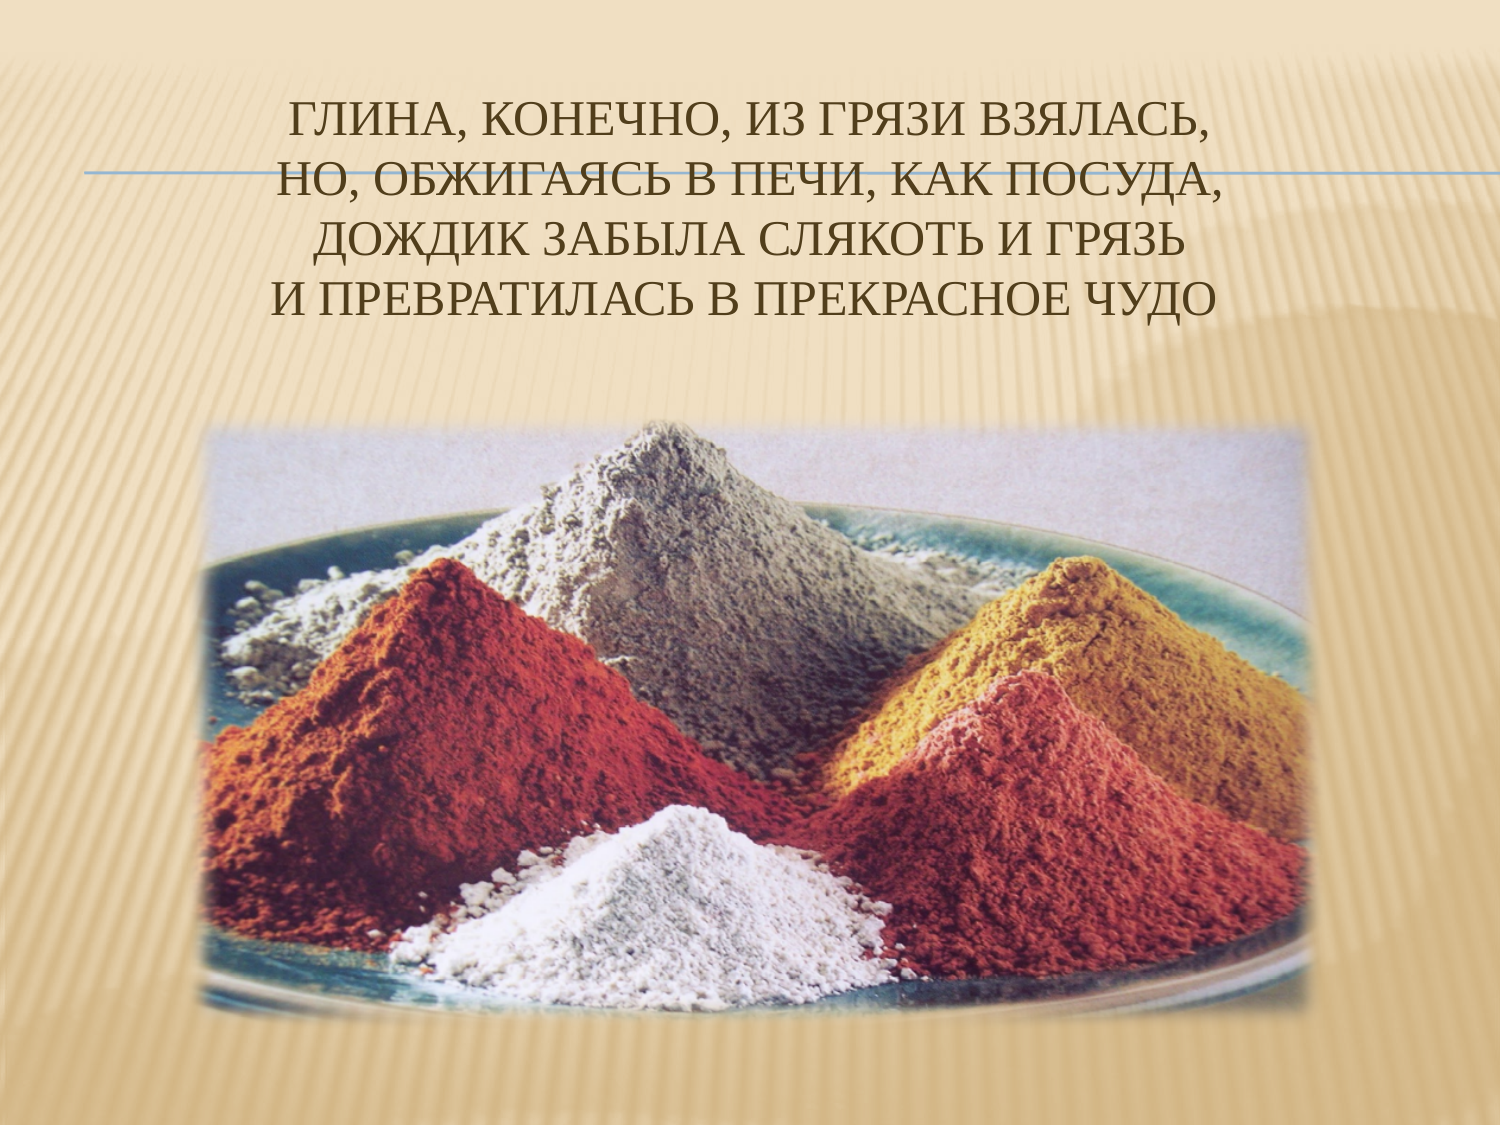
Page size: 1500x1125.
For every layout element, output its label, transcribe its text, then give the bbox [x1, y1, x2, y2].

title Глина, конечно, из грязи взялась, Но, обжигаясь в печи, как посуда, Дождик забыла слякоть и грязь И превратилась в прекрасное чудо [75, 24, 1425, 387]
picture [187, 409, 1325, 1030]
